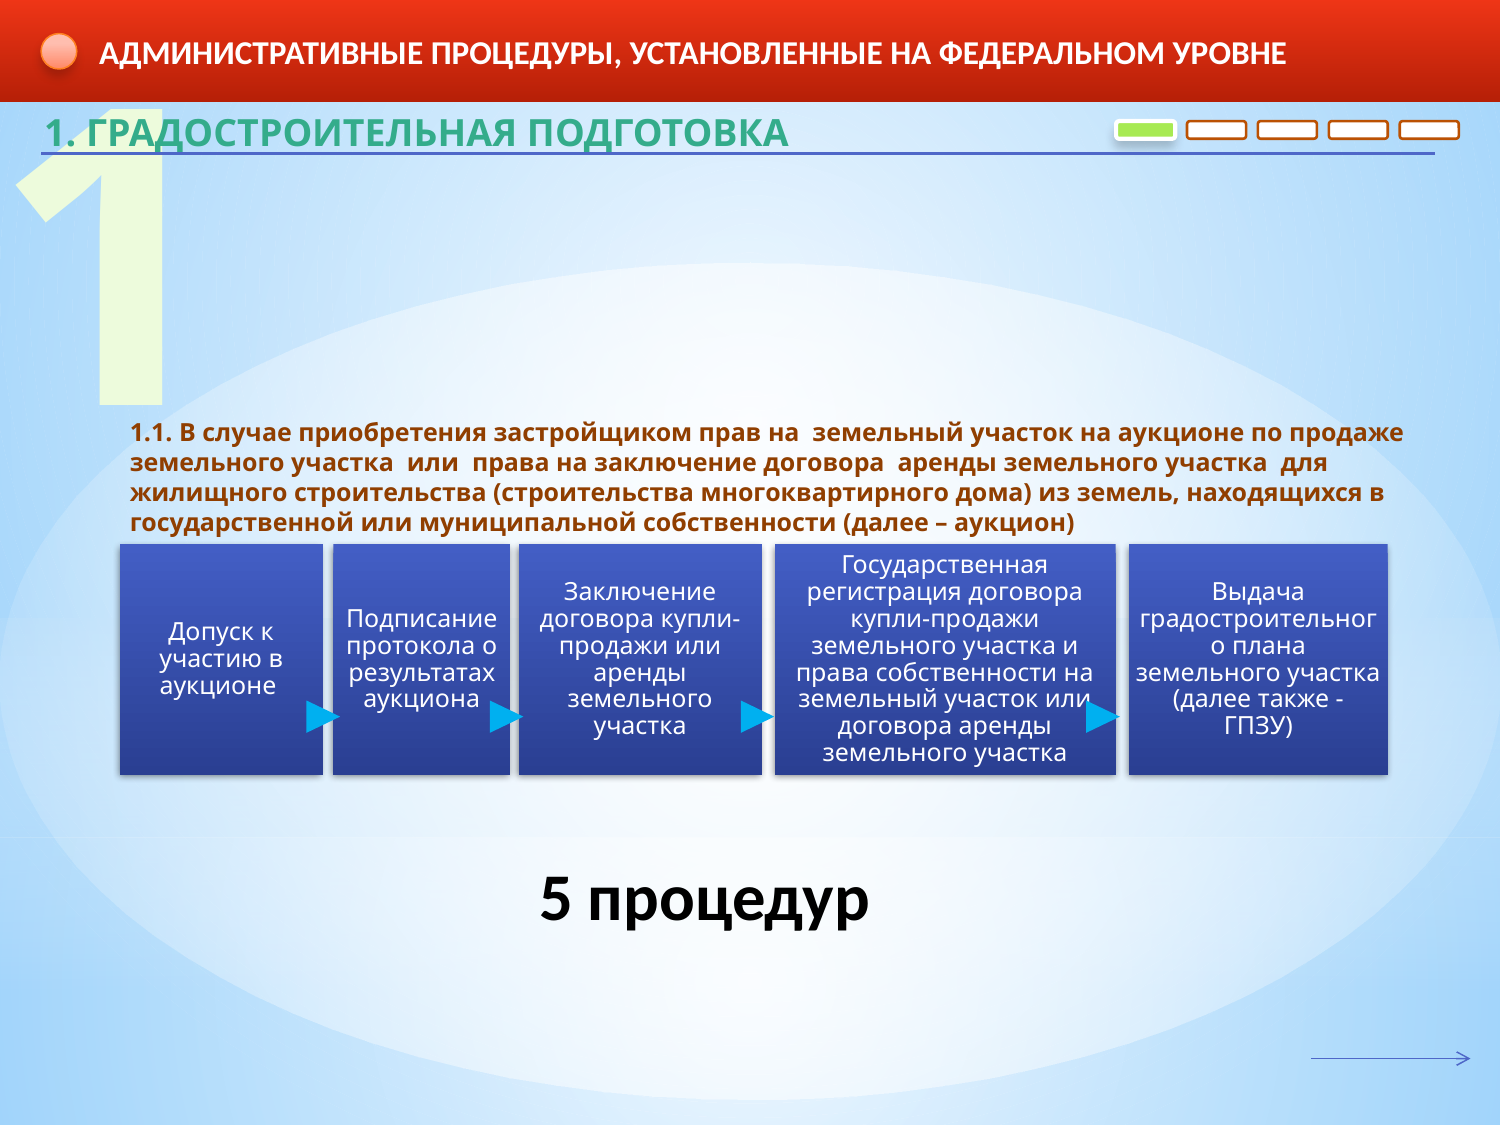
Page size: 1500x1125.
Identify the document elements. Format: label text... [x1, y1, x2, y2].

text_box 5 процедур [306, 845, 1103, 941]
text_box [1256, 119, 1319, 141]
text_box АДМИНИСТРАТИВНЫЕ ПРОЦЕДУРЫ, УСТАНОВЛЕННЫЕ НА ФЕДЕРАЛЬНОМ УРОВНЕ [84, 23, 1493, 79]
text_box [1398, 119, 1461, 141]
text_box [40, 32, 78, 70]
text_box 1. ГРАДОСТРОИТЕЛЬНАЯ ПОДГОТОВКА [29, 101, 1341, 162]
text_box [119, 543, 1388, 776]
text_box [1327, 119, 1390, 141]
text_box [1185, 119, 1248, 141]
text_box [0, 0, 1500, 102]
text_box 1.1. В случае приобретения застройщиком прав на земельный участок на аукционе по продаже земельного участка или права на заключение договора аренды земельного участка для жилищного строительства (строительства многоквартирного дома) из земель, находящихся в государственной или муниципальной собственности (далее – аукцион) [115, 408, 1432, 574]
text_box [1114, 118, 1178, 141]
text_box 1 [0, 102, 177, 496]
